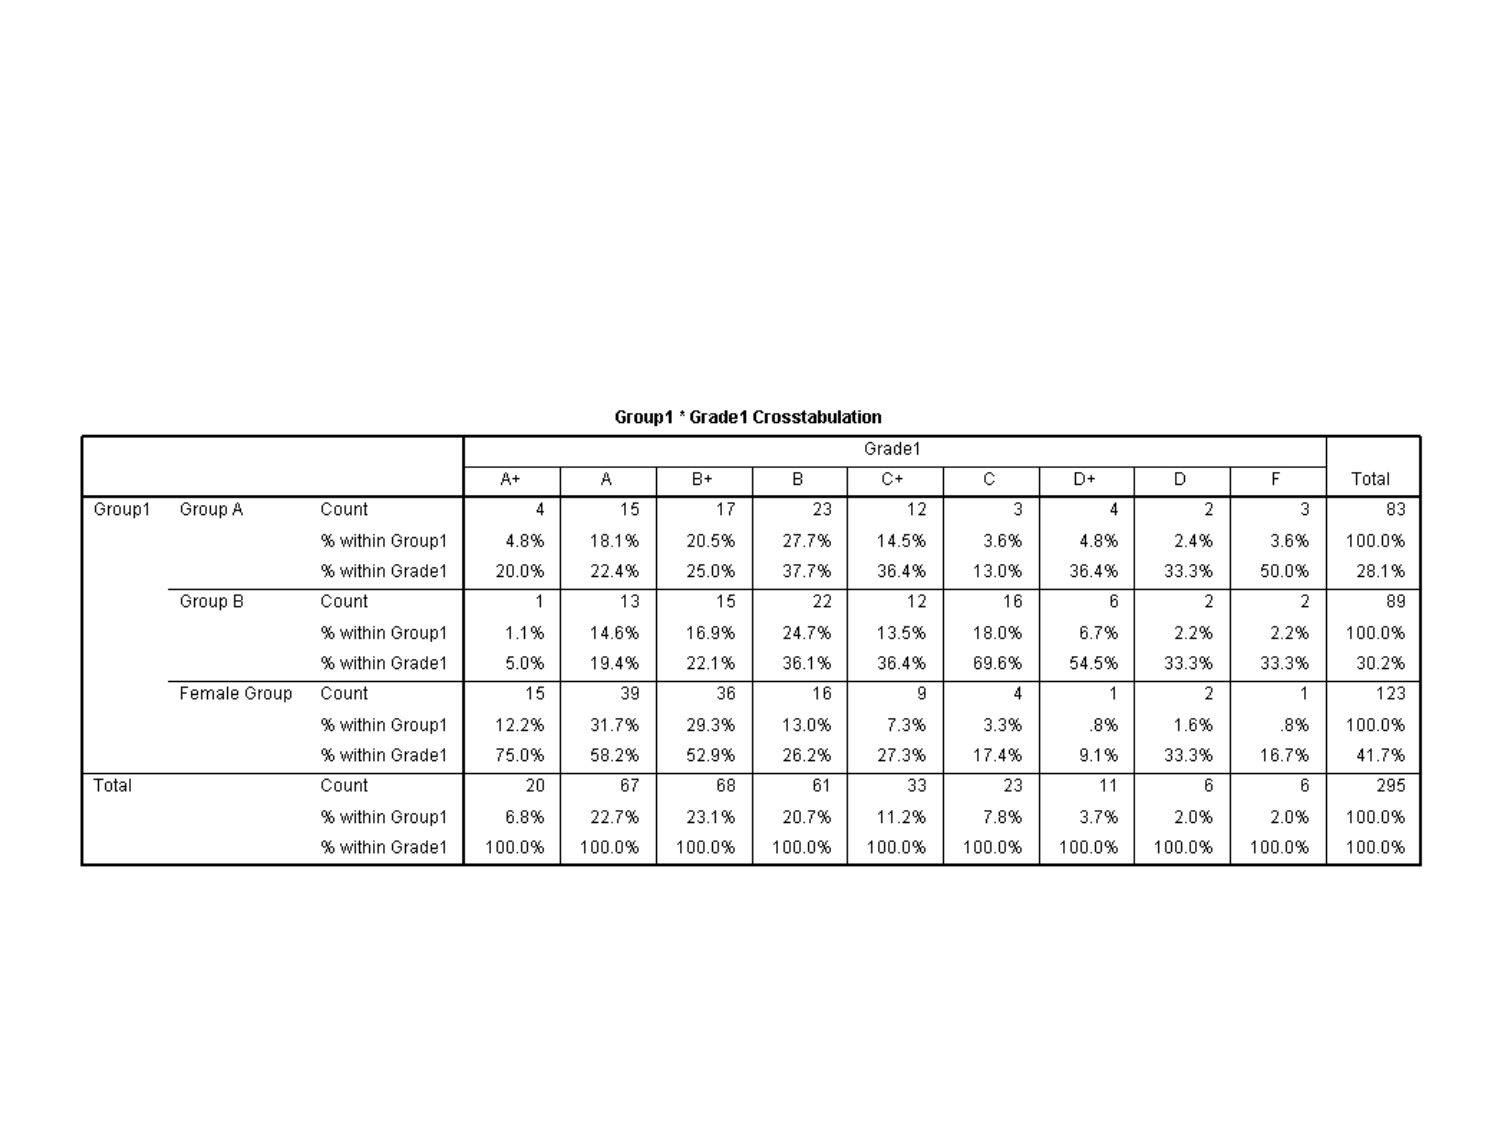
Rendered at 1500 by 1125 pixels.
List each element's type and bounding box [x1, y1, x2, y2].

list [74, 399, 1426, 868]
